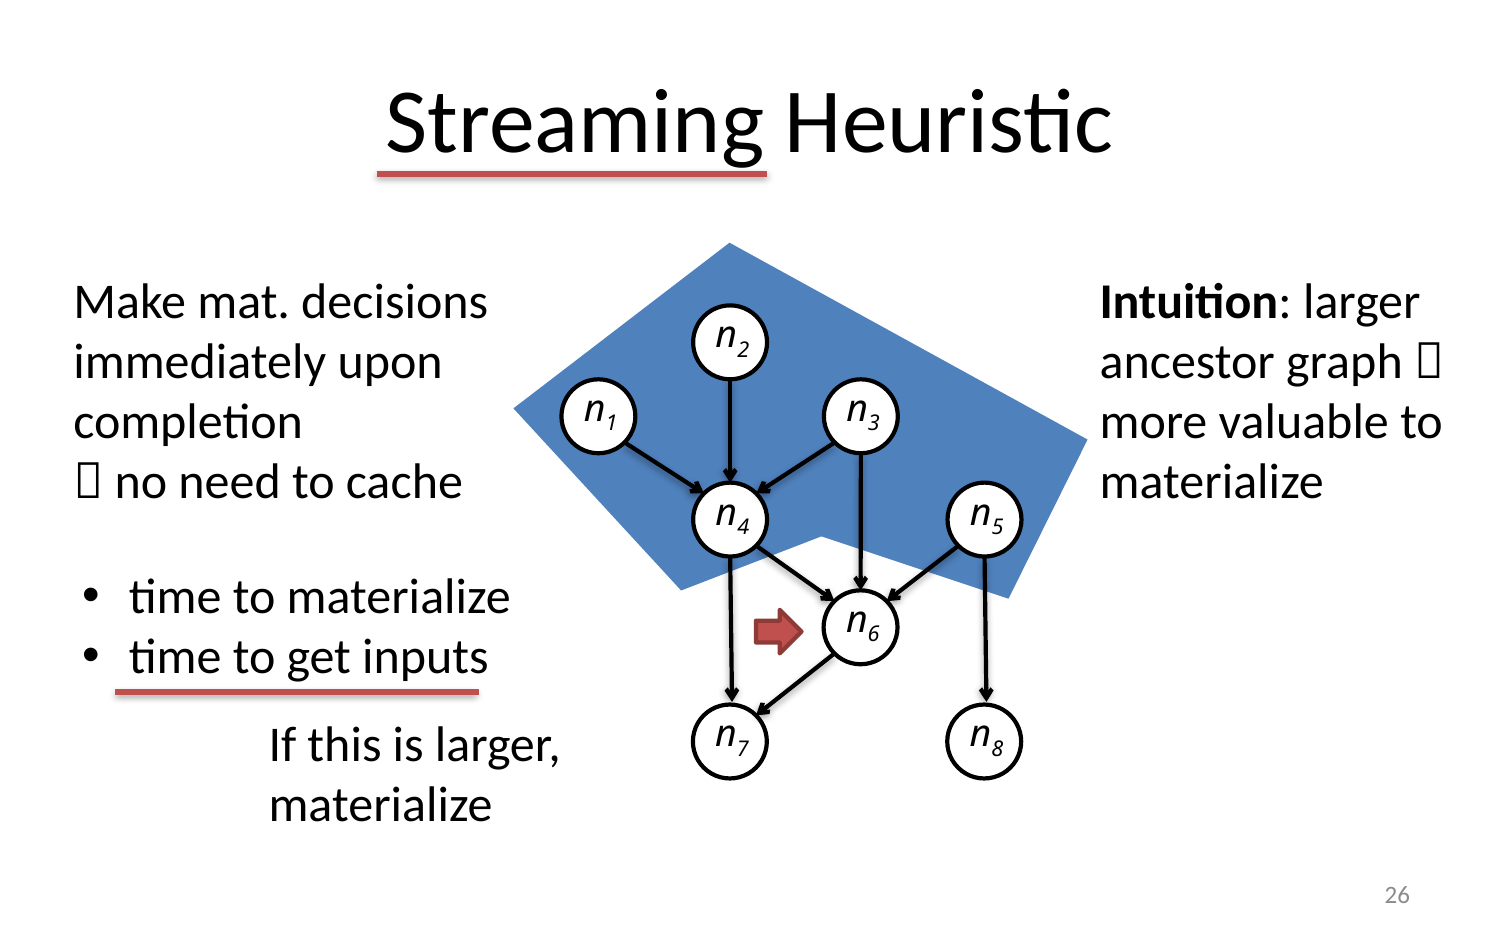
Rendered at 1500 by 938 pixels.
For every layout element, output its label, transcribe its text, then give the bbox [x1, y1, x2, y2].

text_box [514, 373, 556, 458]
text_box [1027, 403, 1084, 567]
text_box If this is larger, materialize [253, 704, 587, 840]
slide_number 26 [1074, 868, 1425, 919]
text_box [647, 240, 844, 303]
title Streaming Heuristic [75, 37, 1425, 194]
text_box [561, 305, 1023, 779]
text_box Make mat. decisions immediately upon completion  no need to cache [58, 260, 514, 516]
text_box Intuition: larger ancestor graph  more valuable to materialize [1084, 261, 1500, 516]
text_box time to materialize time to get inputs [67, 556, 527, 692]
